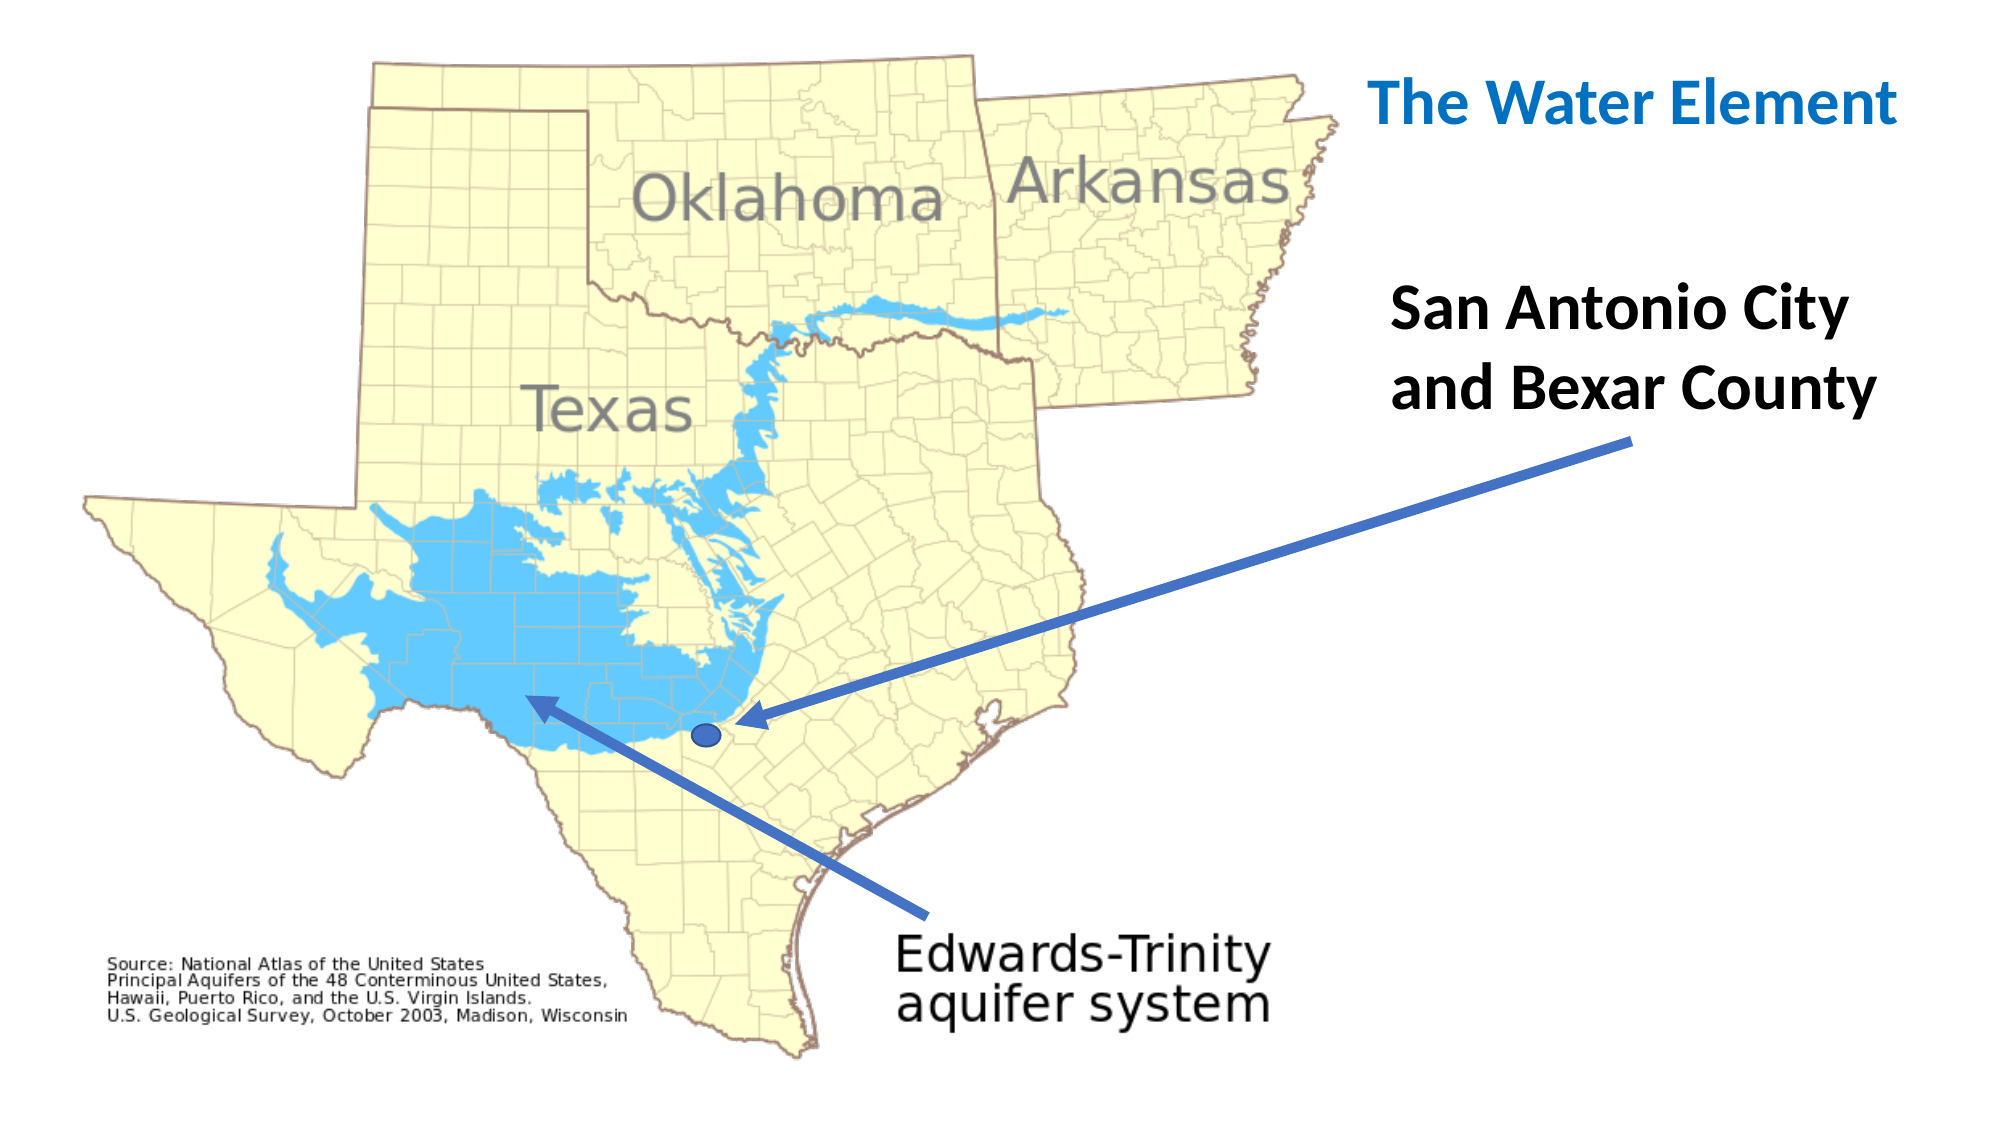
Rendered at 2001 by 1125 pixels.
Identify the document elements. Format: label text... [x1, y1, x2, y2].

text_box The Water Element [1353, 50, 1978, 145]
text_box San Antonio City and Bexar County [1375, 255, 1913, 430]
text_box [734, 441, 1632, 725]
picture [67, 39, 1354, 1075]
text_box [524, 695, 928, 917]
